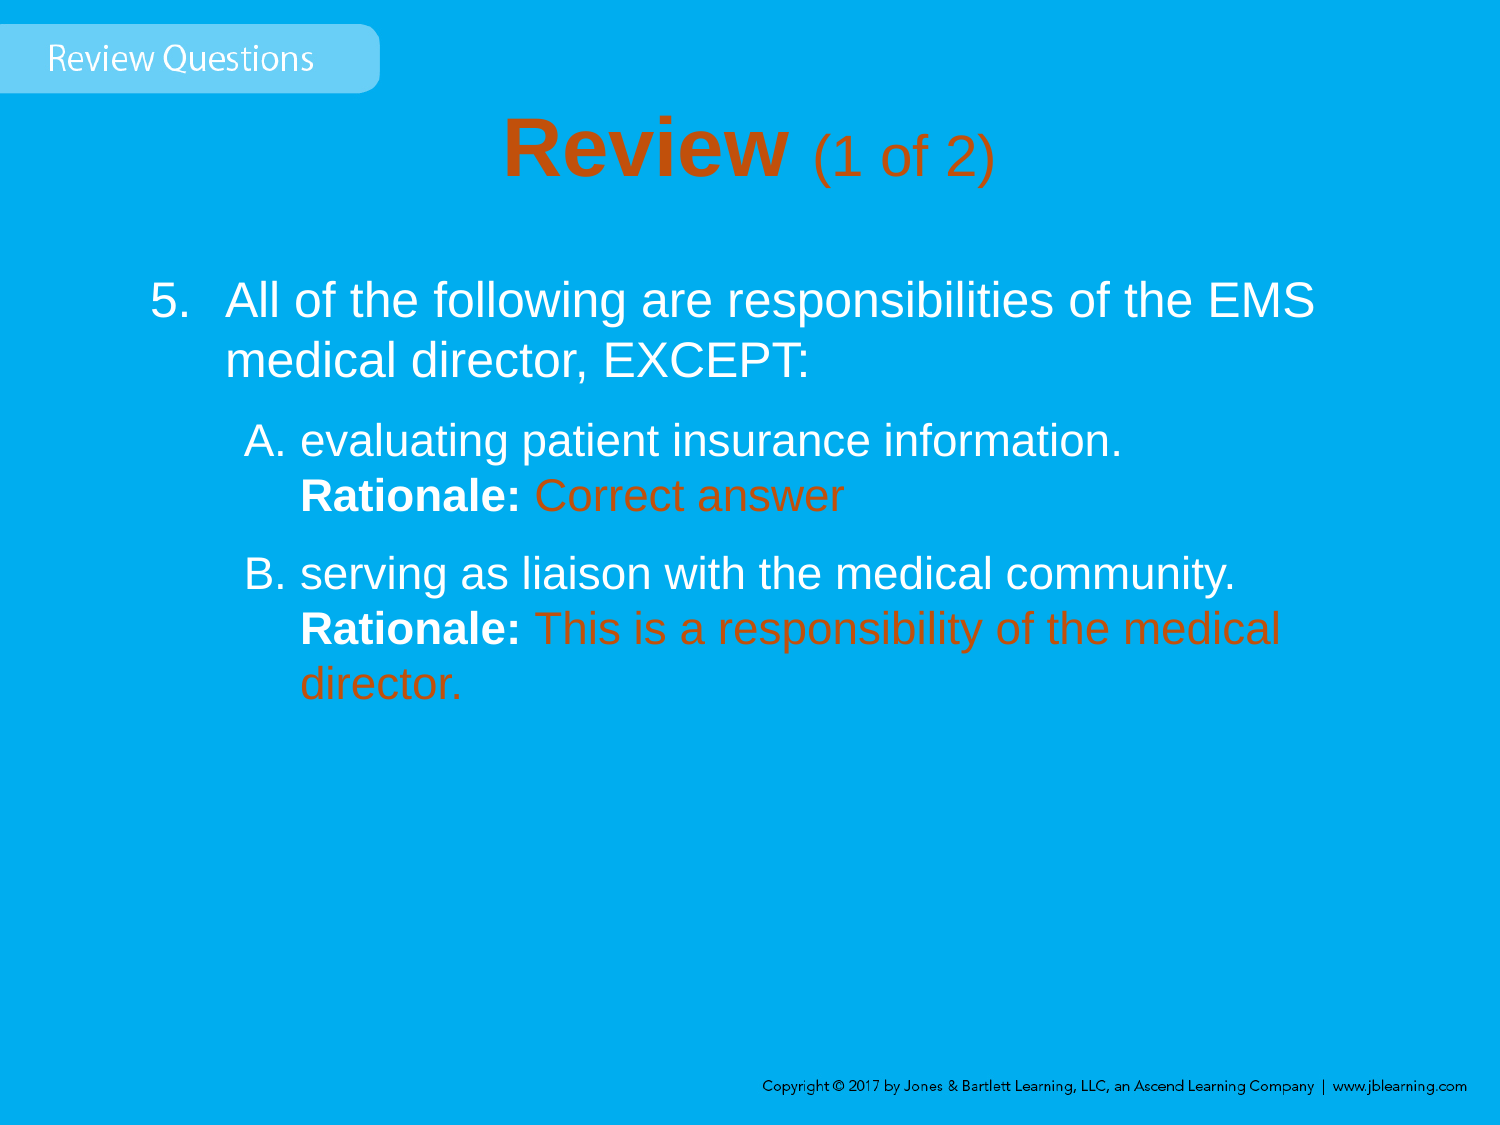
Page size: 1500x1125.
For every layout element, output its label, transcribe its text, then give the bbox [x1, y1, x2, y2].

list All of the following are responsibilities of the EMS medical director, EXCEPT: evaluating patient insurance information. Rationale: Correct answer serving as liaison with the medical community. Rationale: This is a responsibility of the medical director. [112, 237, 1388, 1000]
title Review (1 of 2) [112, 75, 1388, 225]
picture [0, 25, 379, 93]
